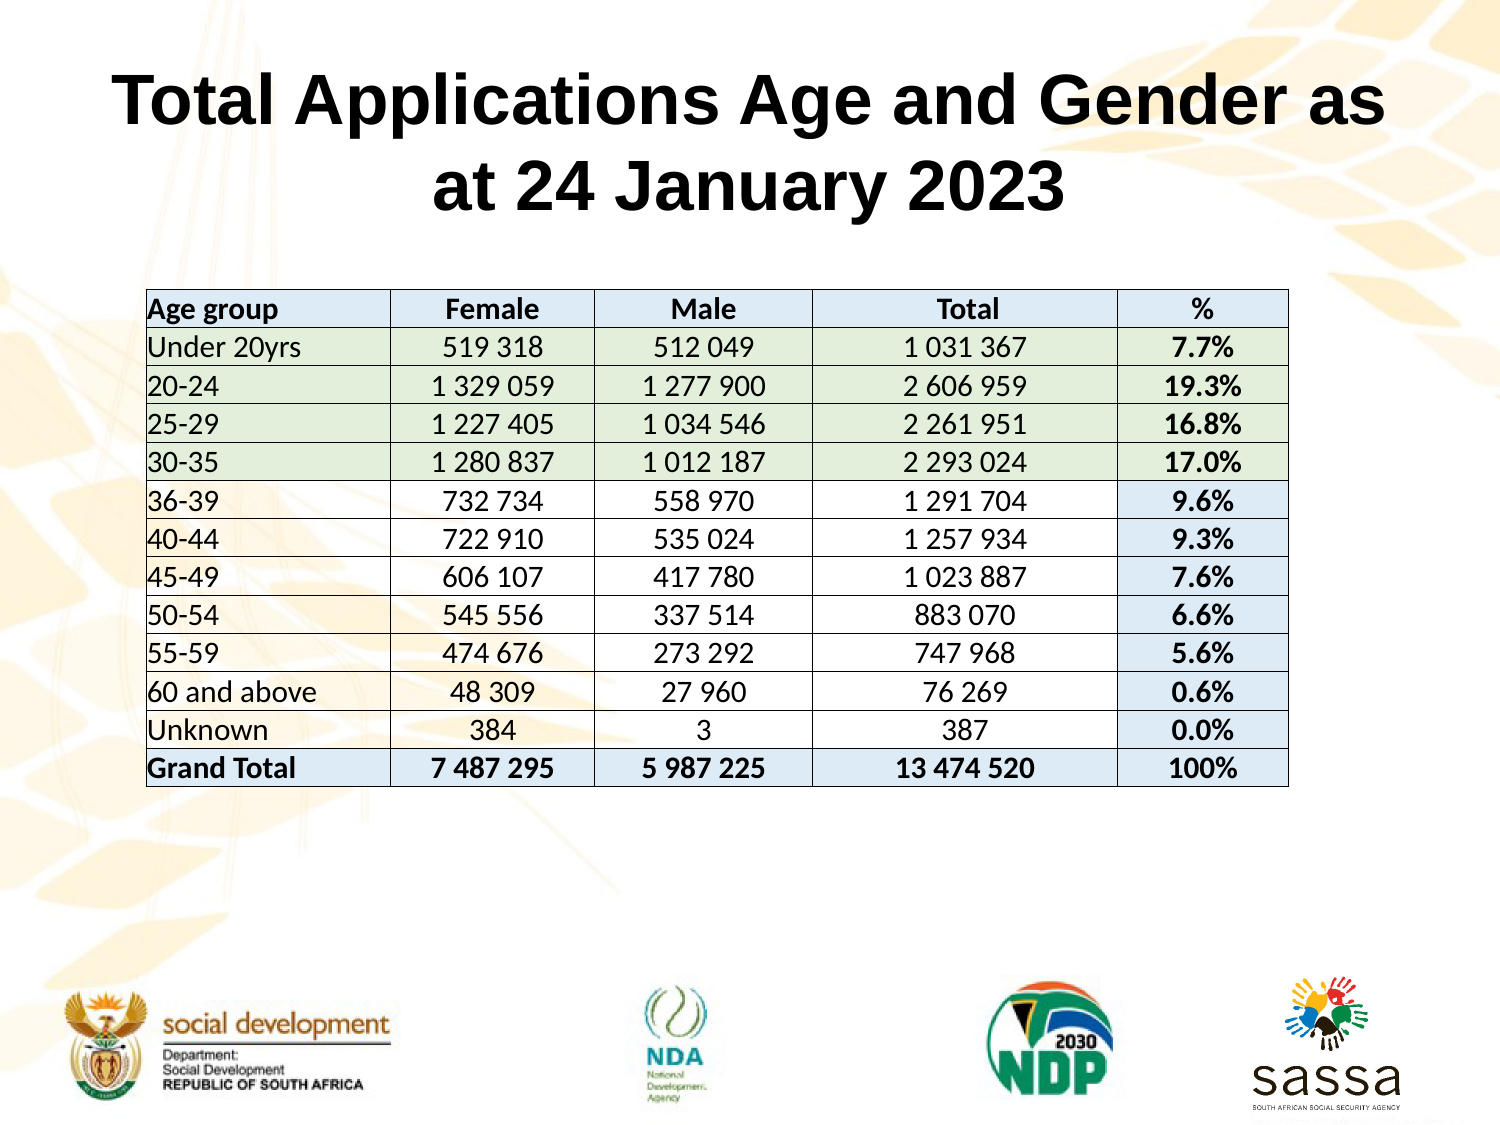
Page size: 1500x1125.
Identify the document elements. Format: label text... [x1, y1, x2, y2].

table_cell 5 987 225 [595, 749, 812, 786]
table_cell 16.8% [1118, 404, 1288, 442]
table_cell 3 [595, 711, 812, 748]
table_cell 27 960 [595, 672, 812, 710]
table_cell 1 031 367 [813, 328, 1117, 365]
table_cell 1 277 900 [595, 366, 812, 403]
table_cell 6.6% [1118, 596, 1288, 633]
table_cell 5.6% [1118, 634, 1288, 671]
table_cell 25-29 [147, 404, 390, 442]
table_cell 50-54 [147, 596, 390, 633]
table_cell 36-39 [147, 481, 390, 518]
table_cell 55-59 [147, 634, 390, 671]
table_cell Under 20yrs [147, 328, 390, 365]
table_cell 337 514 [595, 596, 812, 633]
table_cell 535 024 [595, 519, 812, 556]
table_cell 13 474 520 [813, 749, 1117, 786]
table_cell 1 023 887 [813, 557, 1117, 595]
table_cell 40-44 [147, 519, 390, 556]
table_cell 417 780 [595, 557, 812, 595]
table_cell 558 970 [595, 481, 812, 518]
table_header Age group [147, 290, 390, 327]
table_cell 384 [391, 711, 594, 748]
table_cell 1 280 837 [391, 443, 594, 480]
table_cell 1 291 704 [813, 481, 1117, 518]
table_cell 2 261 951 [813, 404, 1117, 442]
table_cell Unknown [147, 711, 390, 748]
table_cell 7 487 295 [391, 749, 594, 786]
table_cell 545 556 [391, 596, 594, 633]
table_cell 2 606 959 [813, 366, 1117, 403]
title Total Applications Age and Gender as at 24 January 2023 [75, 45, 1425, 233]
table_header Female [391, 290, 594, 327]
table_cell 606 107 [391, 557, 594, 595]
table_cell 48 309 [391, 672, 594, 710]
table_cell 76 269 [813, 672, 1117, 710]
table_cell 387 [813, 711, 1117, 748]
table_cell 1 034 546 [595, 404, 812, 442]
table_cell 0.0% [1118, 711, 1288, 748]
table_cell 7.6% [1118, 557, 1288, 595]
table_cell 1 012 187 [595, 443, 812, 480]
table_cell 60 and above [147, 672, 390, 710]
table_cell 722 910 [391, 519, 594, 556]
table_cell 7.7% [1118, 328, 1288, 365]
table_cell 474 676 [391, 634, 594, 671]
table_cell 0.6% [1118, 672, 1288, 710]
picture [0, 0, 1500, 1125]
table_cell 273 292 [595, 634, 812, 671]
table_cell 1 227 405 [391, 404, 594, 442]
table_cell 9.3% [1118, 519, 1288, 556]
table_header Male [595, 290, 812, 327]
table_header Total [813, 290, 1117, 327]
table_cell 519 318 [391, 328, 594, 365]
table_cell 1 257 934 [813, 519, 1117, 556]
table_cell 732 734 [391, 481, 594, 518]
table_cell 17.0% [1118, 443, 1288, 480]
table_cell 747 968 [813, 634, 1117, 671]
table_cell 1 329 059 [391, 366, 594, 403]
table_cell 30-35 [147, 443, 390, 480]
table_cell 45-49 [147, 557, 390, 595]
table_cell 2 293 024 [813, 443, 1117, 480]
table_cell Grand Total [147, 749, 390, 786]
table_cell 20-24 [147, 366, 390, 403]
table_cell 883 070 [813, 596, 1117, 633]
table_header % [1118, 290, 1288, 327]
table_cell 100% [1118, 749, 1288, 786]
table_cell 9.6% [1118, 481, 1288, 518]
table_cell 19.3% [1118, 366, 1288, 403]
table_cell 512 049 [595, 328, 812, 365]
